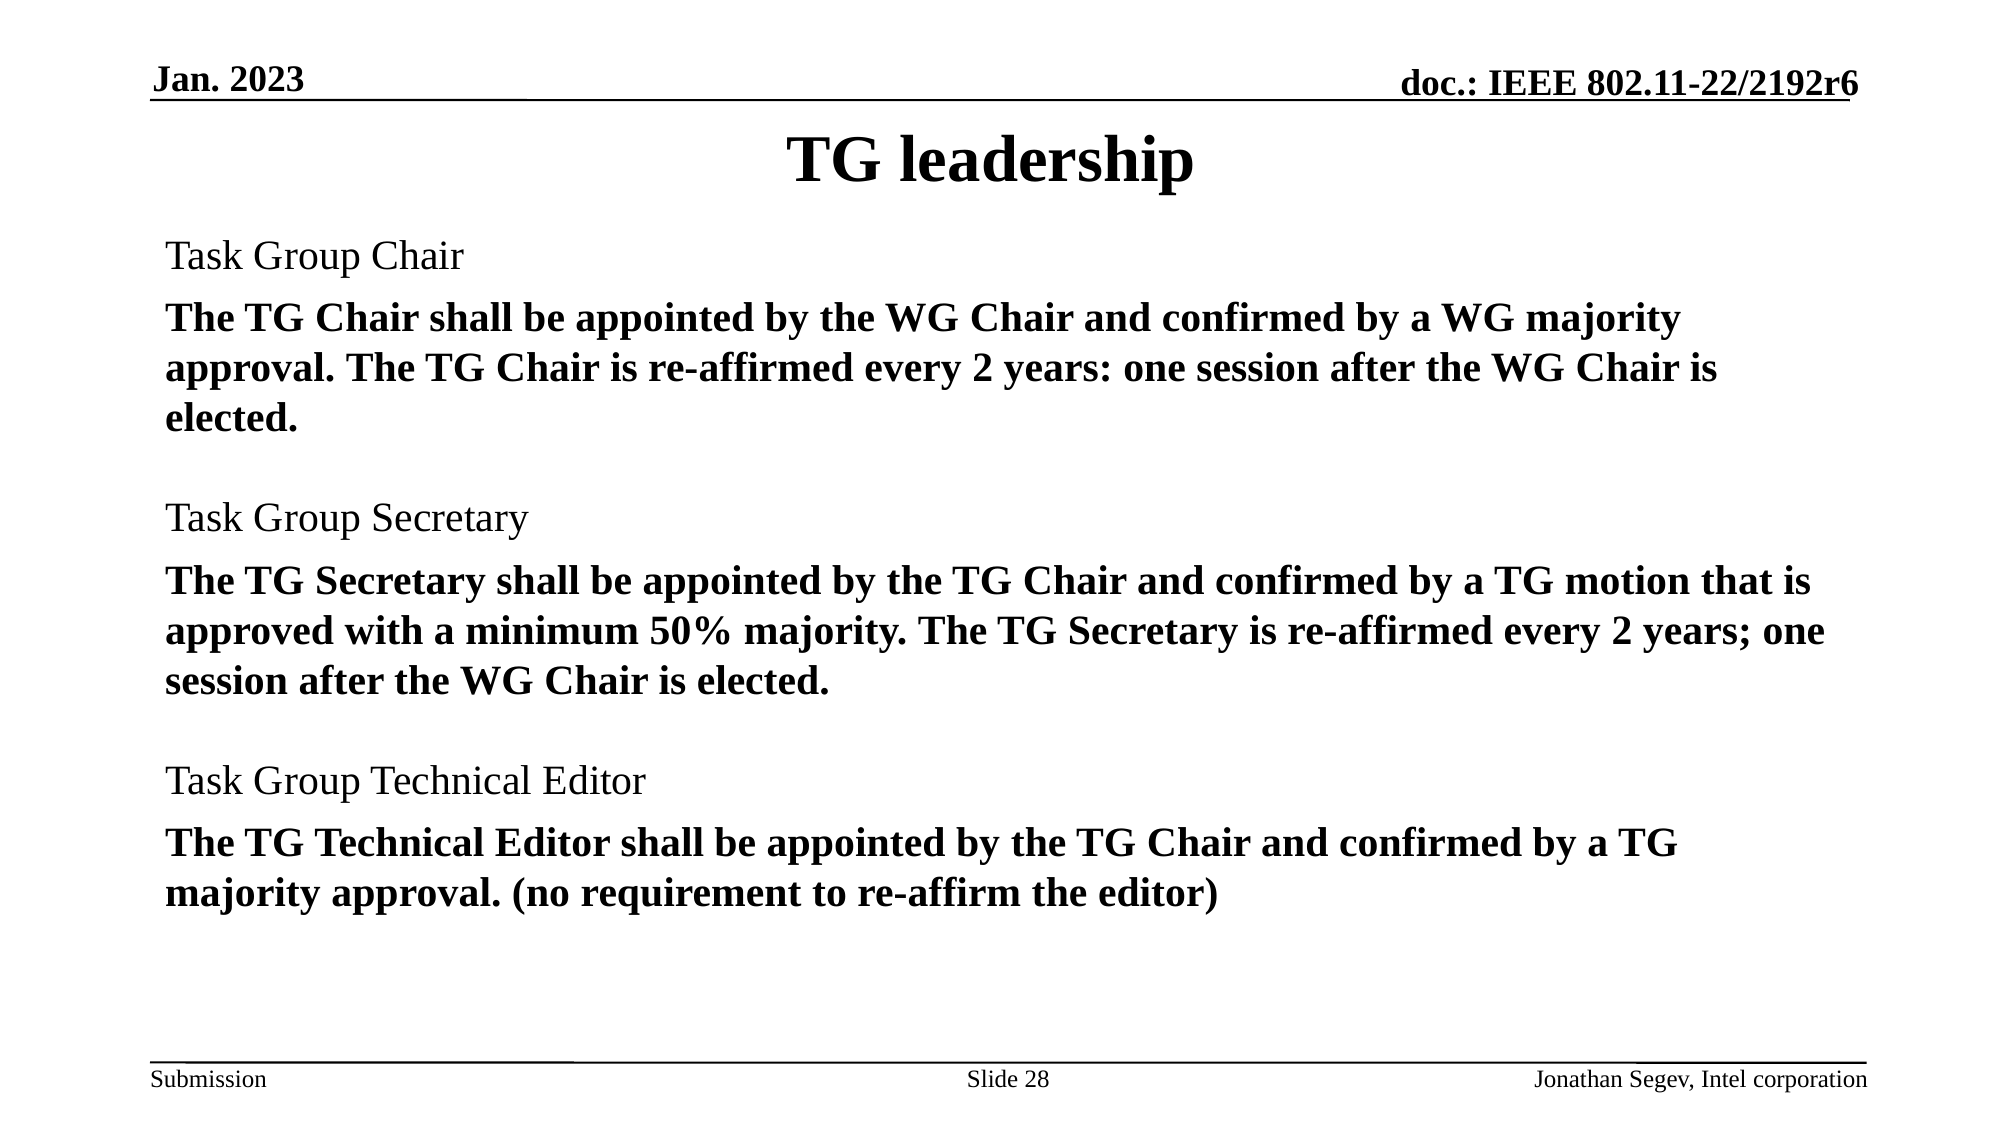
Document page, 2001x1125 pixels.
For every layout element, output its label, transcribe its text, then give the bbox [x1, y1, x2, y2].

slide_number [152, 54, 563, 100]
title TG leadership [149, 112, 1850, 197]
footer Jonathan Segev, Intel corporation [1171, 1061, 1869, 1093]
list Task Group Chair The TG Chair shall be appointed by the WG Chair and confirmed by a WG majority approval. The TG Chair is re-affirmed every 2 years: one session after the WG Chair is elected. Task Group Secretary The TG Secretary shall be appointed by the TG Chair and confirmed by a TG motion that is approved with a minimum 50% majority. The TG Secretary is re-affirmed every 2 years; one session after the WG Chair is elected. Task Group Technical Editor The TG Technical Editor shall be appointed by the TG Chair and confirmed by a TG majority approval. (no requirement to re-affirm the editor) [149, 219, 1850, 1000]
slide_number Slide 28 [950, 1061, 1067, 1123]
